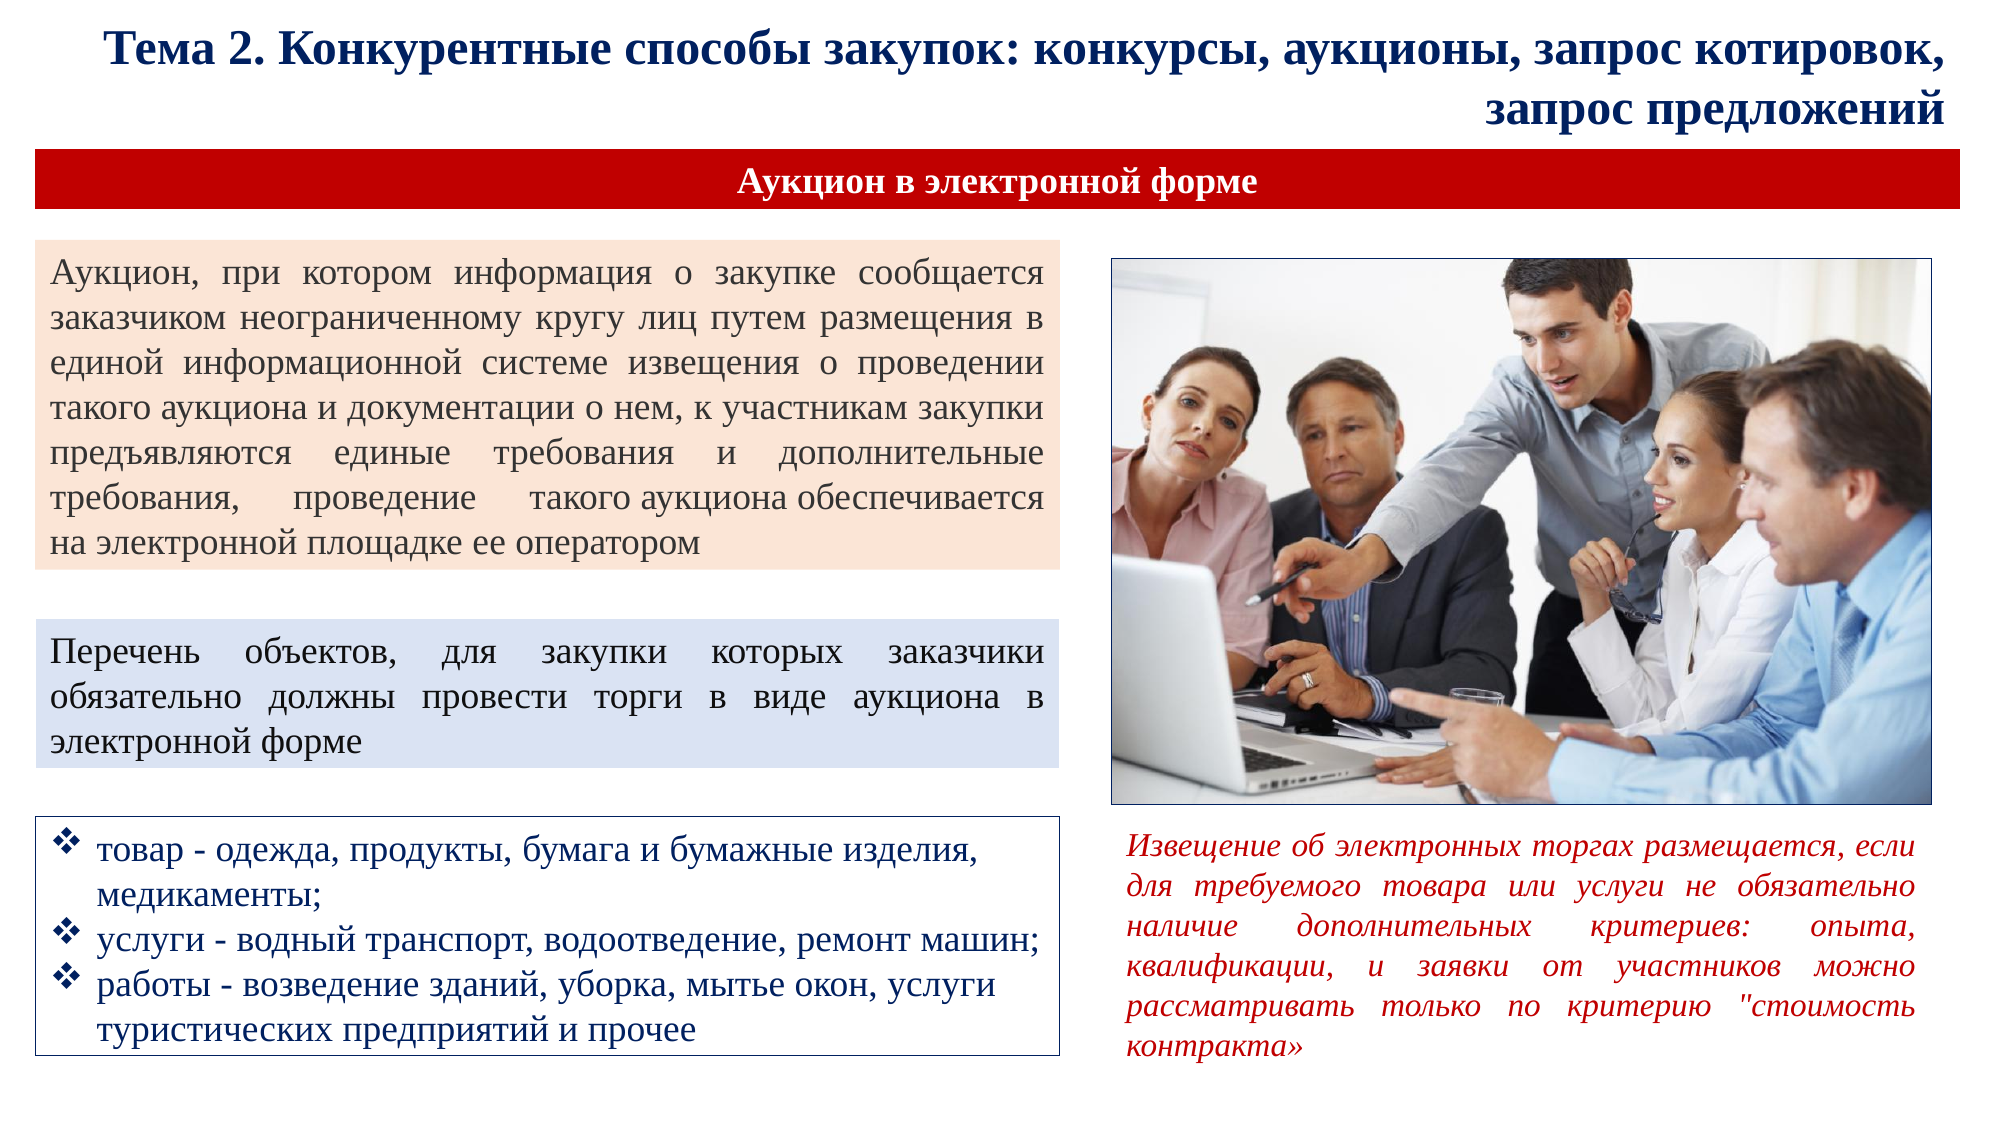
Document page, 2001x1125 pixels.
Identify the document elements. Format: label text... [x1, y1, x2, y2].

picture [1111, 258, 1932, 805]
text_box Перечень объектов, для закупки которых заказчики обязательно должны провести торги в виде аукциона в электронной форме [35, 618, 1060, 769]
text_box Извещение об электронных торгах размещается, если для требуемого товара или услуги не обязательно наличие дополнительных критериев: опыта, квалификации, и заявки от участников можно рассматривать только по критерию "стоимость контракта» [1111, 816, 1932, 1071]
text_box Аукцион, при котором информация о закупке сообщается заказчиком неограниченному кругу лиц путем размещения в единой информационной системе извещения о проведении такого аукциона и документации о нем, к участникам закупки предъявляются единые требования и дополнительные требования, проведение такого аукциона обеспечивается на электронной площадке ее оператором [35, 239, 1060, 570]
text_box Тема 2. Конкурентные способы закупок: конкурсы, аукционы, запрос котировок, запрос предложений [24, 7, 1960, 143]
text_box товар - одежда, продукты, бумага и бумажные изделия, медикаменты; услуги - водный транспорт, водоотведение, ремонт машин; работы - возведение зданий, уборка, мытье окон, услуги туристических предприятий и прочее [35, 816, 1060, 1056]
text_box Аукцион в электронной форме [35, 149, 1960, 209]
